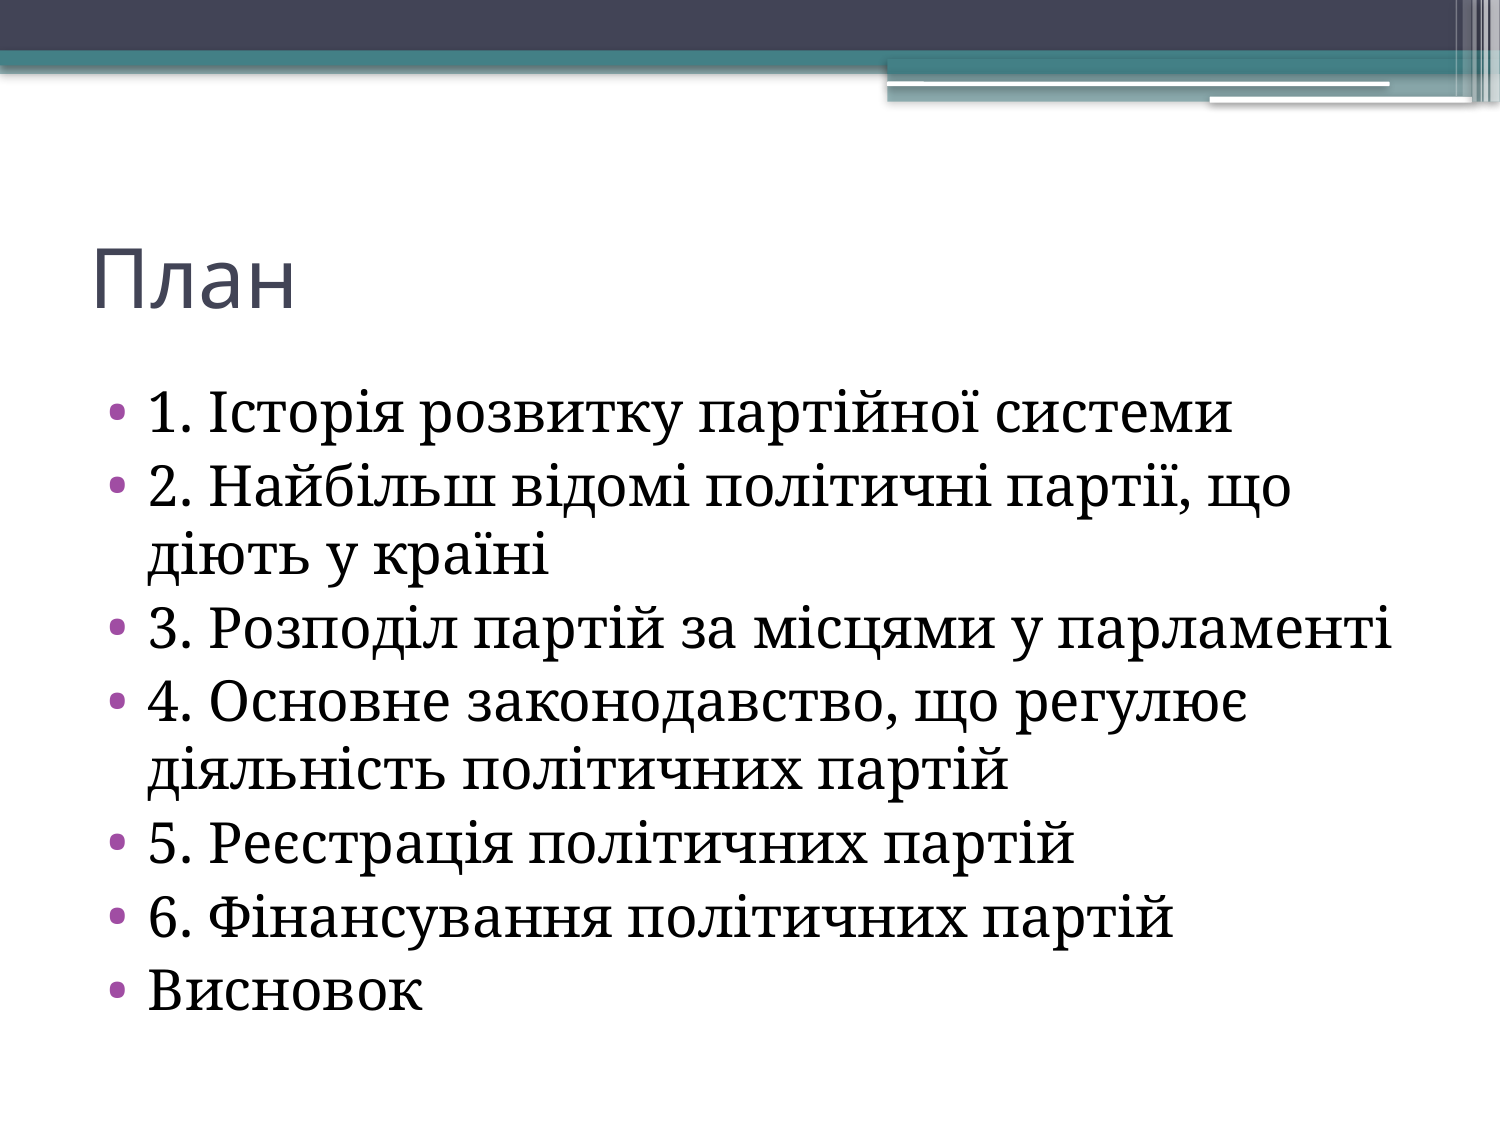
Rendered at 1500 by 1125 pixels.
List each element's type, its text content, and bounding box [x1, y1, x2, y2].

list 1. Історія розвитку партійної системи 2. Найбільш відомі політичні партії, що діють у країні 3. Розподіл партій за місцями у парламенті 4. Основне законодавство, що регулює діяльність політичних партій 5. Реєстрація політичних партій 6. Фінансування політичних партій Висновок [75, 368, 1425, 1079]
title План [75, 187, 1425, 363]
